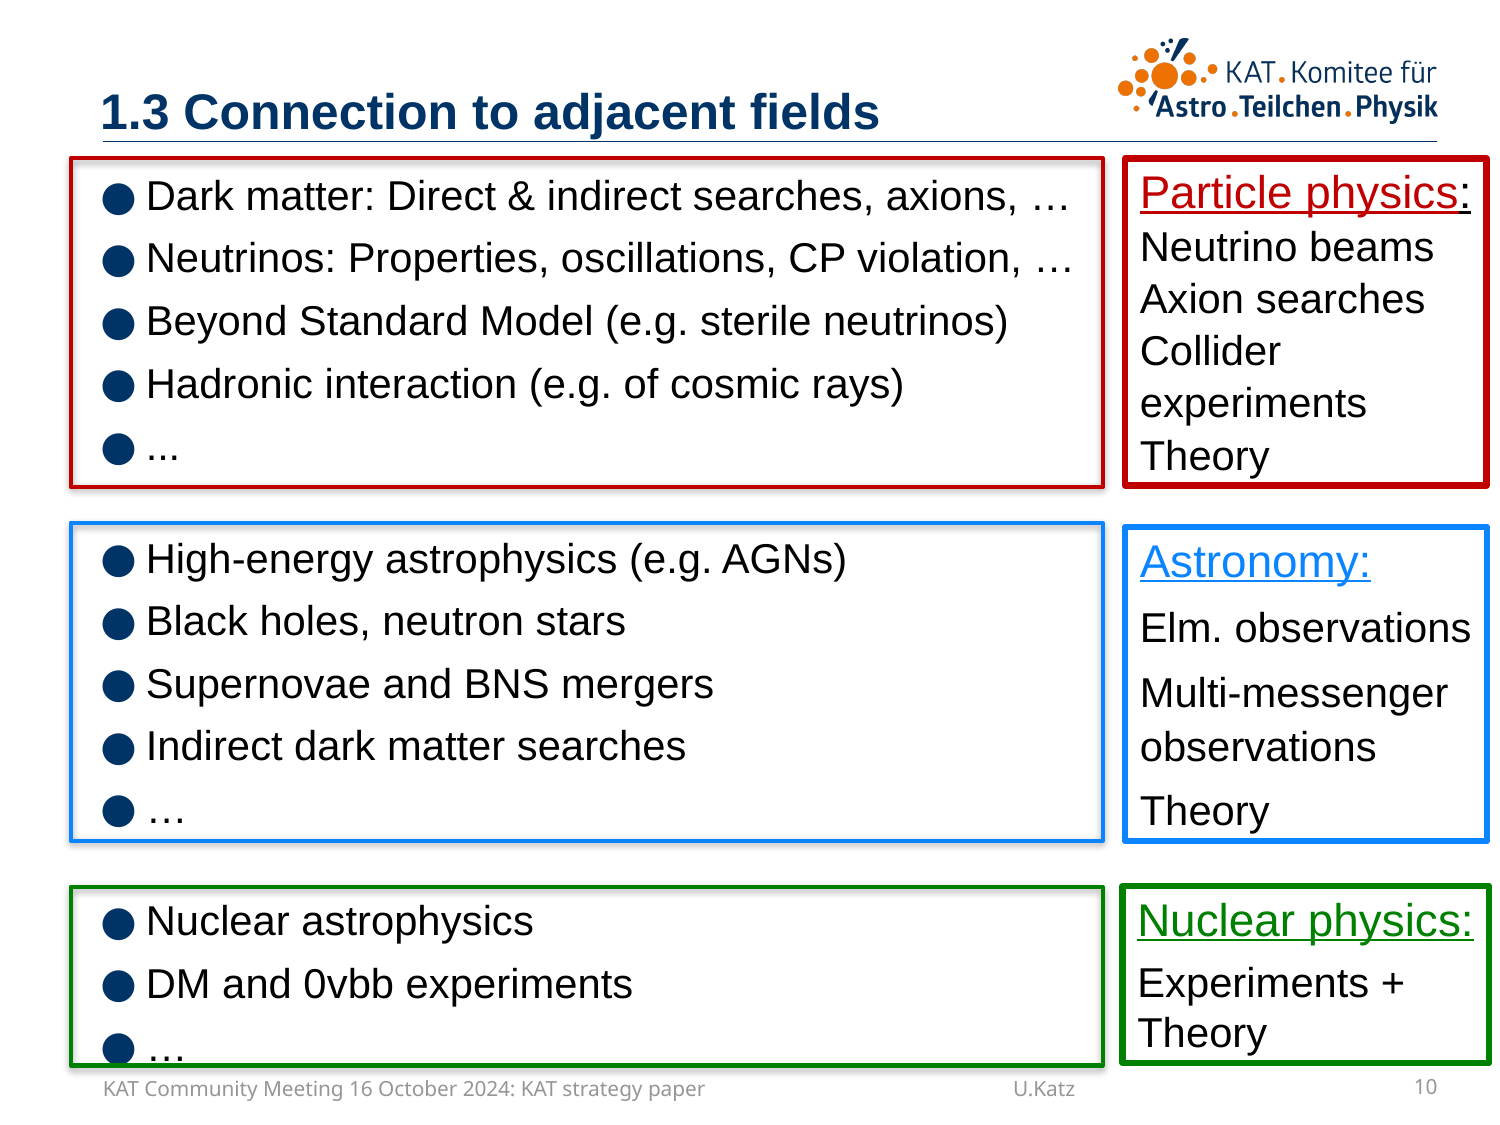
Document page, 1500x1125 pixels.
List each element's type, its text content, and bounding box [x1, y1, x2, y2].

text_box [70, 158, 1103, 488]
list Dark matter: Direct & indirect searches, axions, … Neutrinos: Properties, oscillations, CP violation, … Beyond Standard Model (e.g. sterile neutrinos) Hadronic interaction (e.g. of cosmic rays) ... High-energy astrophysics (e.g. AGNs) Black holes, neutron stars Supernovae and BNS mergers Indirect dark matter searches … Nuclear astrophysics DM and 0vbb experiments … [100, 168, 1477, 913]
title 1.3 Connection to adjacent fields [100, 80, 1435, 140]
text_box Nuclear physics: Experiments + Theory [1122, 885, 1490, 1064]
picture [1118, 38, 1438, 124]
footer KAT Community Meeting 16 October 2024: KAT strategy paper U.Katz [102, 1051, 1221, 1125]
text_box [70, 886, 1103, 1066]
text_box [70, 522, 1103, 841]
slide_number 10 [1363, 1064, 1438, 1125]
text_box Astronomy: Elm. observations Multi-messenger observations Theory [1125, 526, 1487, 842]
text_box Particle physics: Neutrino beams Axion searches Collider experiments Theory [1125, 158, 1487, 486]
